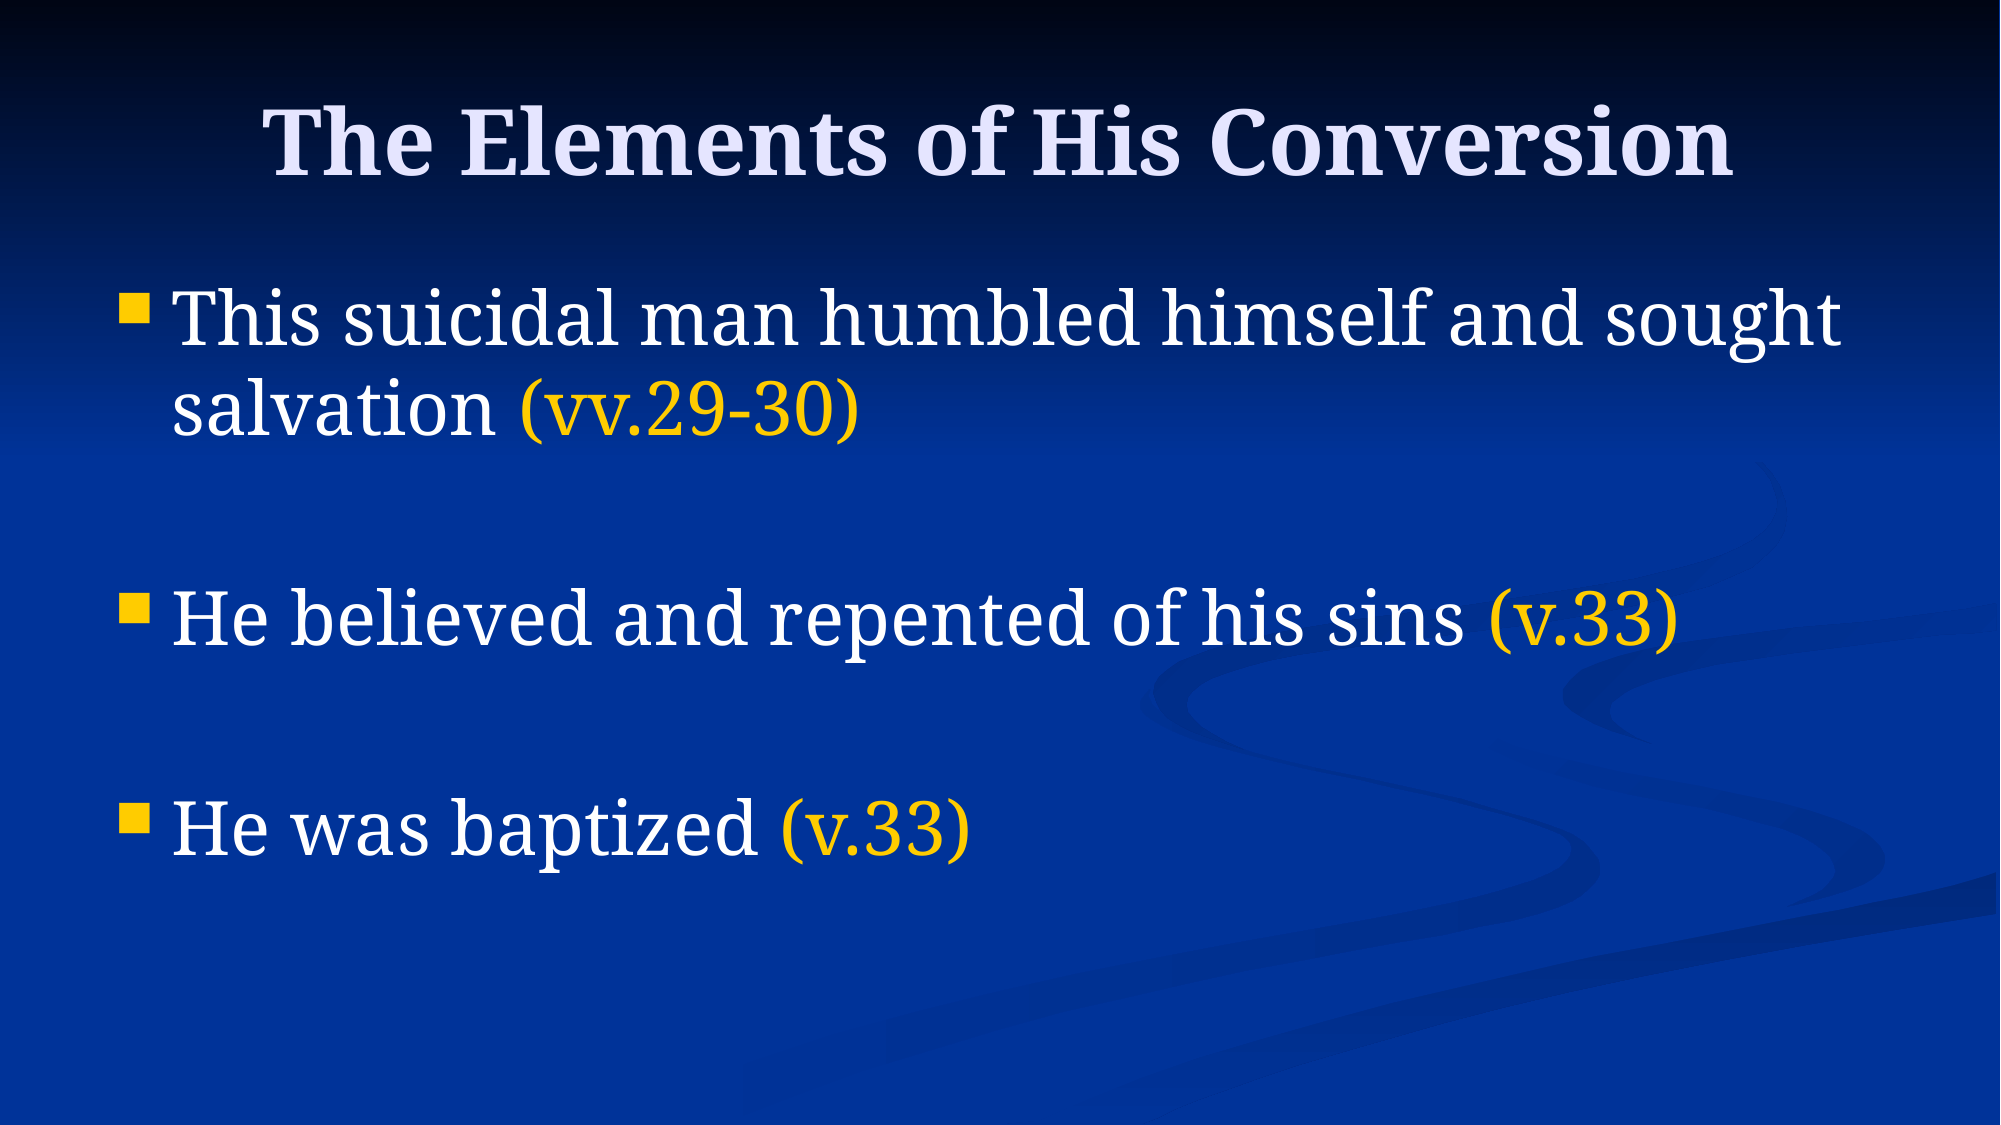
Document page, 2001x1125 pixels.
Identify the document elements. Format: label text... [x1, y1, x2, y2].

list This suicidal man humbled himself and sought salvation (vv.29-30) He believed and repented of his sins (v.33) He was baptized (v.33) [99, 262, 1901, 1006]
title The Elements of His Conversion [99, 44, 1901, 233]
